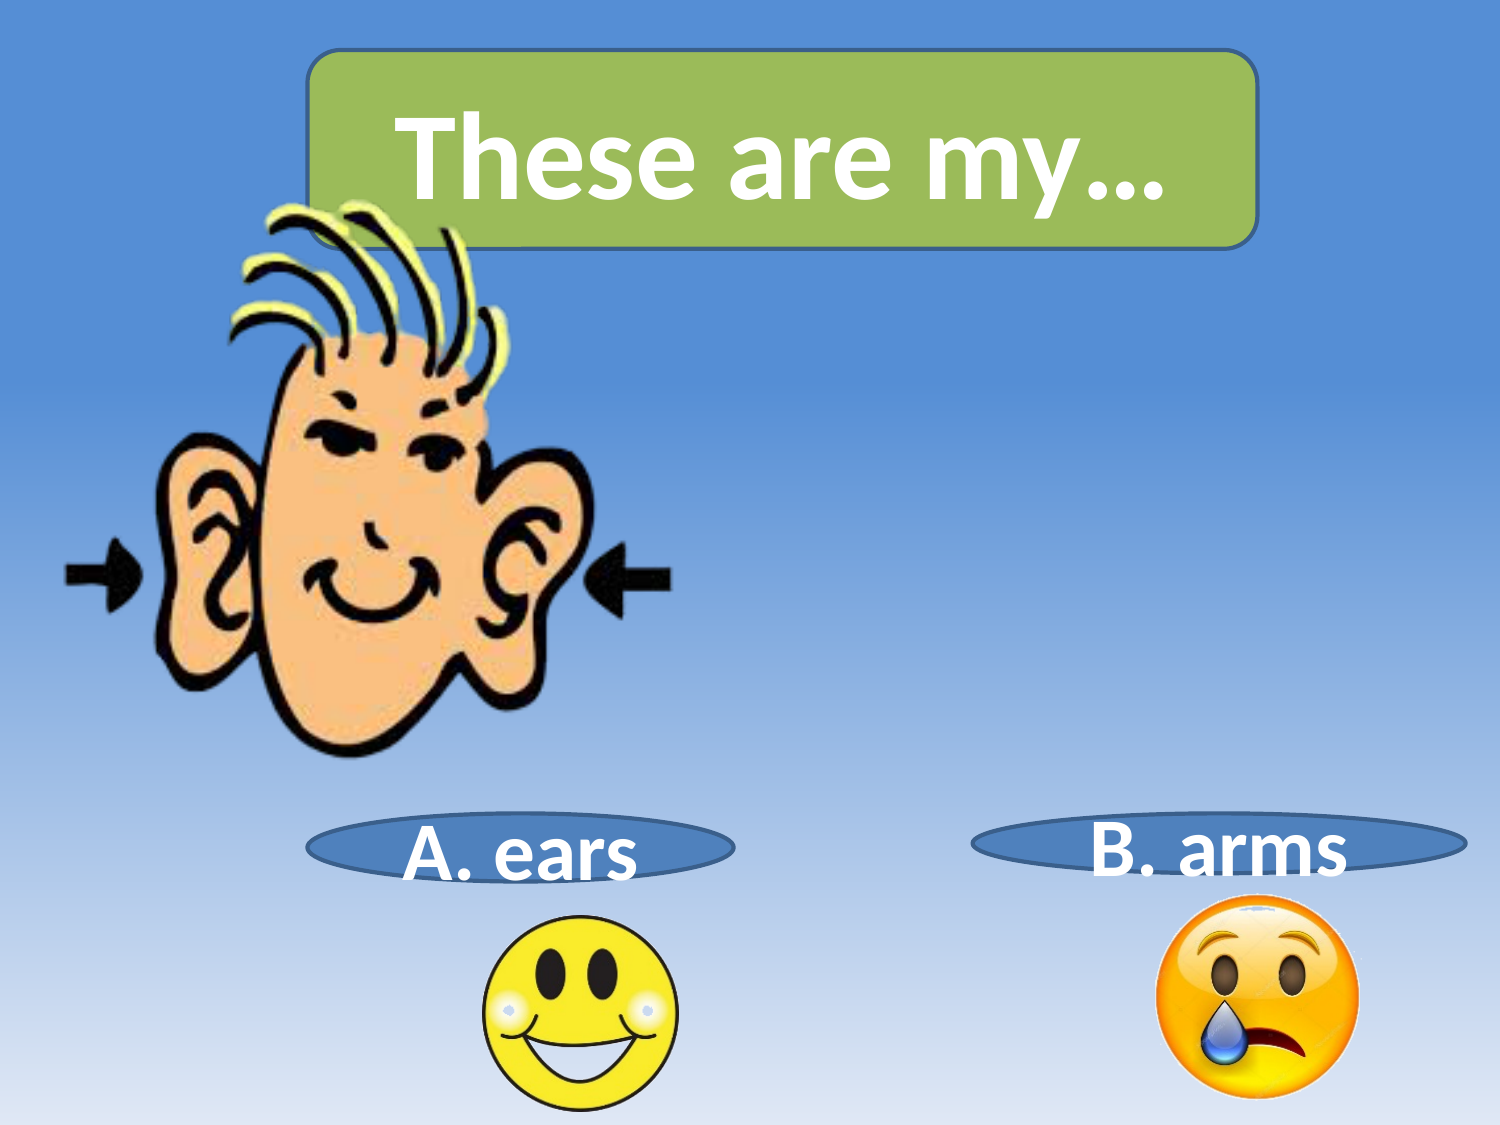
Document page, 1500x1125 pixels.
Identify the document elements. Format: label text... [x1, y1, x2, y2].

text_box These are my… [305, 47, 1260, 251]
text_box A. ears [305, 811, 736, 884]
text_box B. arms [970, 811, 1468, 874]
picture [1135, 875, 1380, 1119]
picture [62, 199, 680, 767]
picture [482, 915, 680, 1112]
